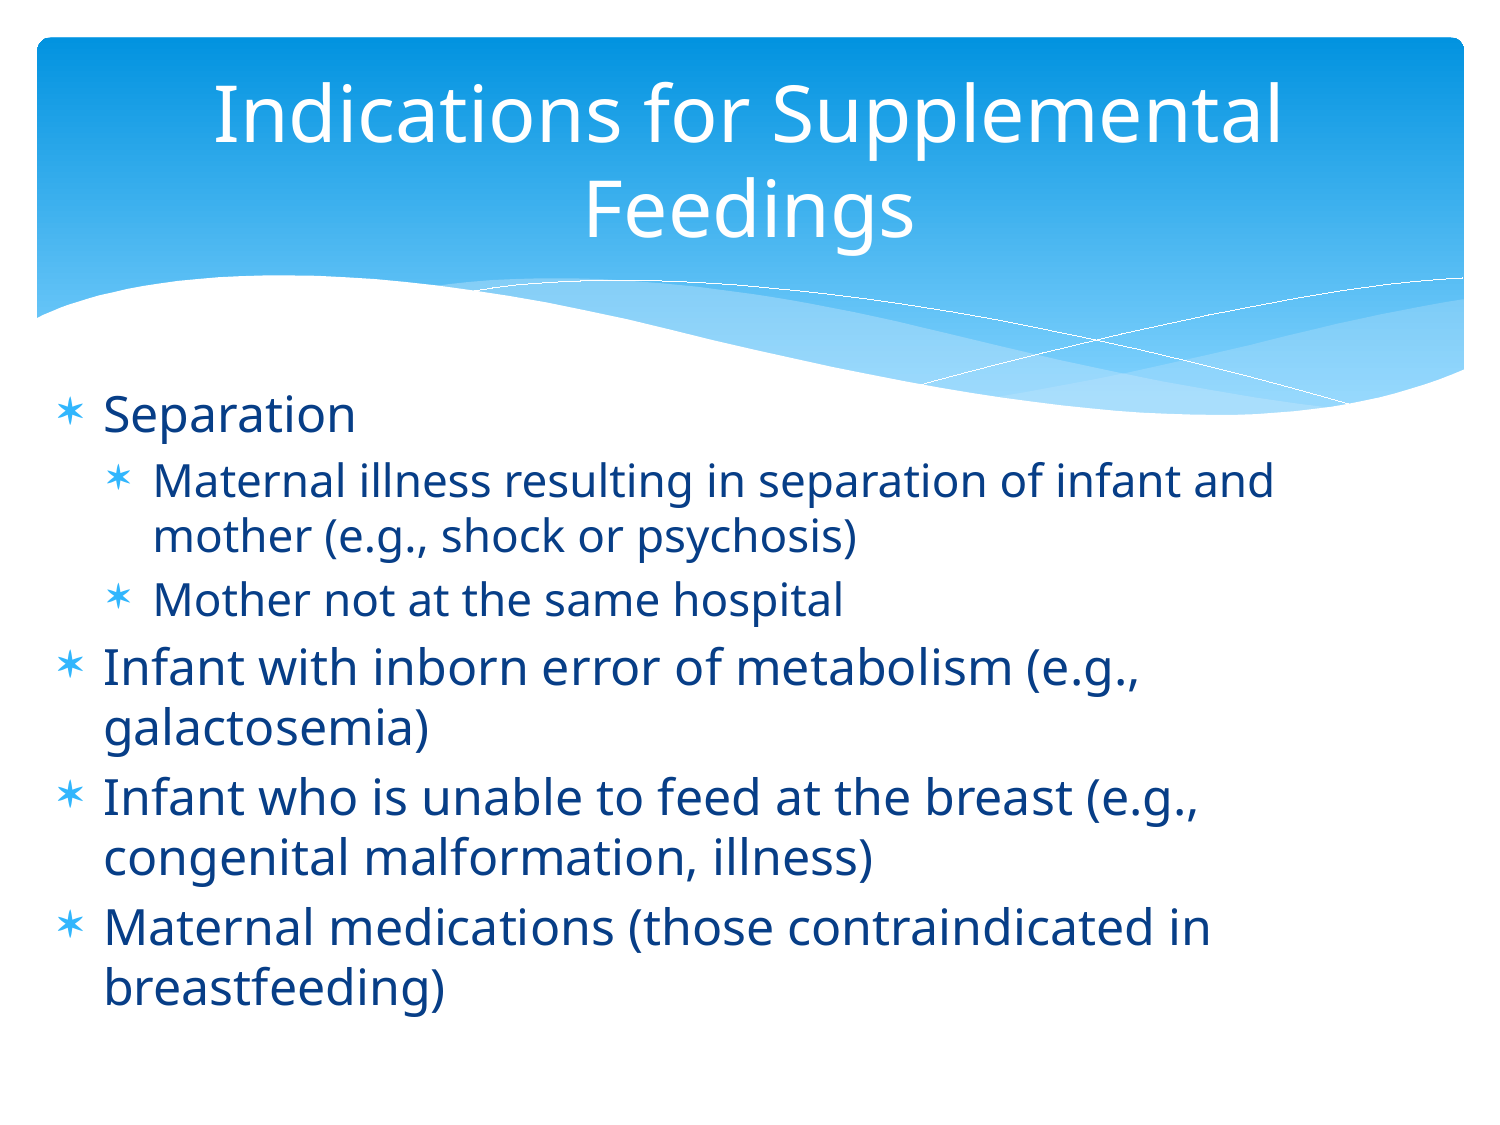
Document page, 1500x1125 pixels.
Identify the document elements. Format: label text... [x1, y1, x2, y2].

title Indications for Supplemental Feedings [75, 55, 1425, 261]
list Separation Maternal illness resulting in separation of infant and mother (e.g., shock or psychosis) Mother not at the same hospital Infant with inborn error of metabolism (e.g., galactosemia) Infant who is unable to feed at the breast (e.g., congenital malformation, illness) Maternal medications (those contraindicated in breastfeeding) [43, 375, 1463, 1038]
